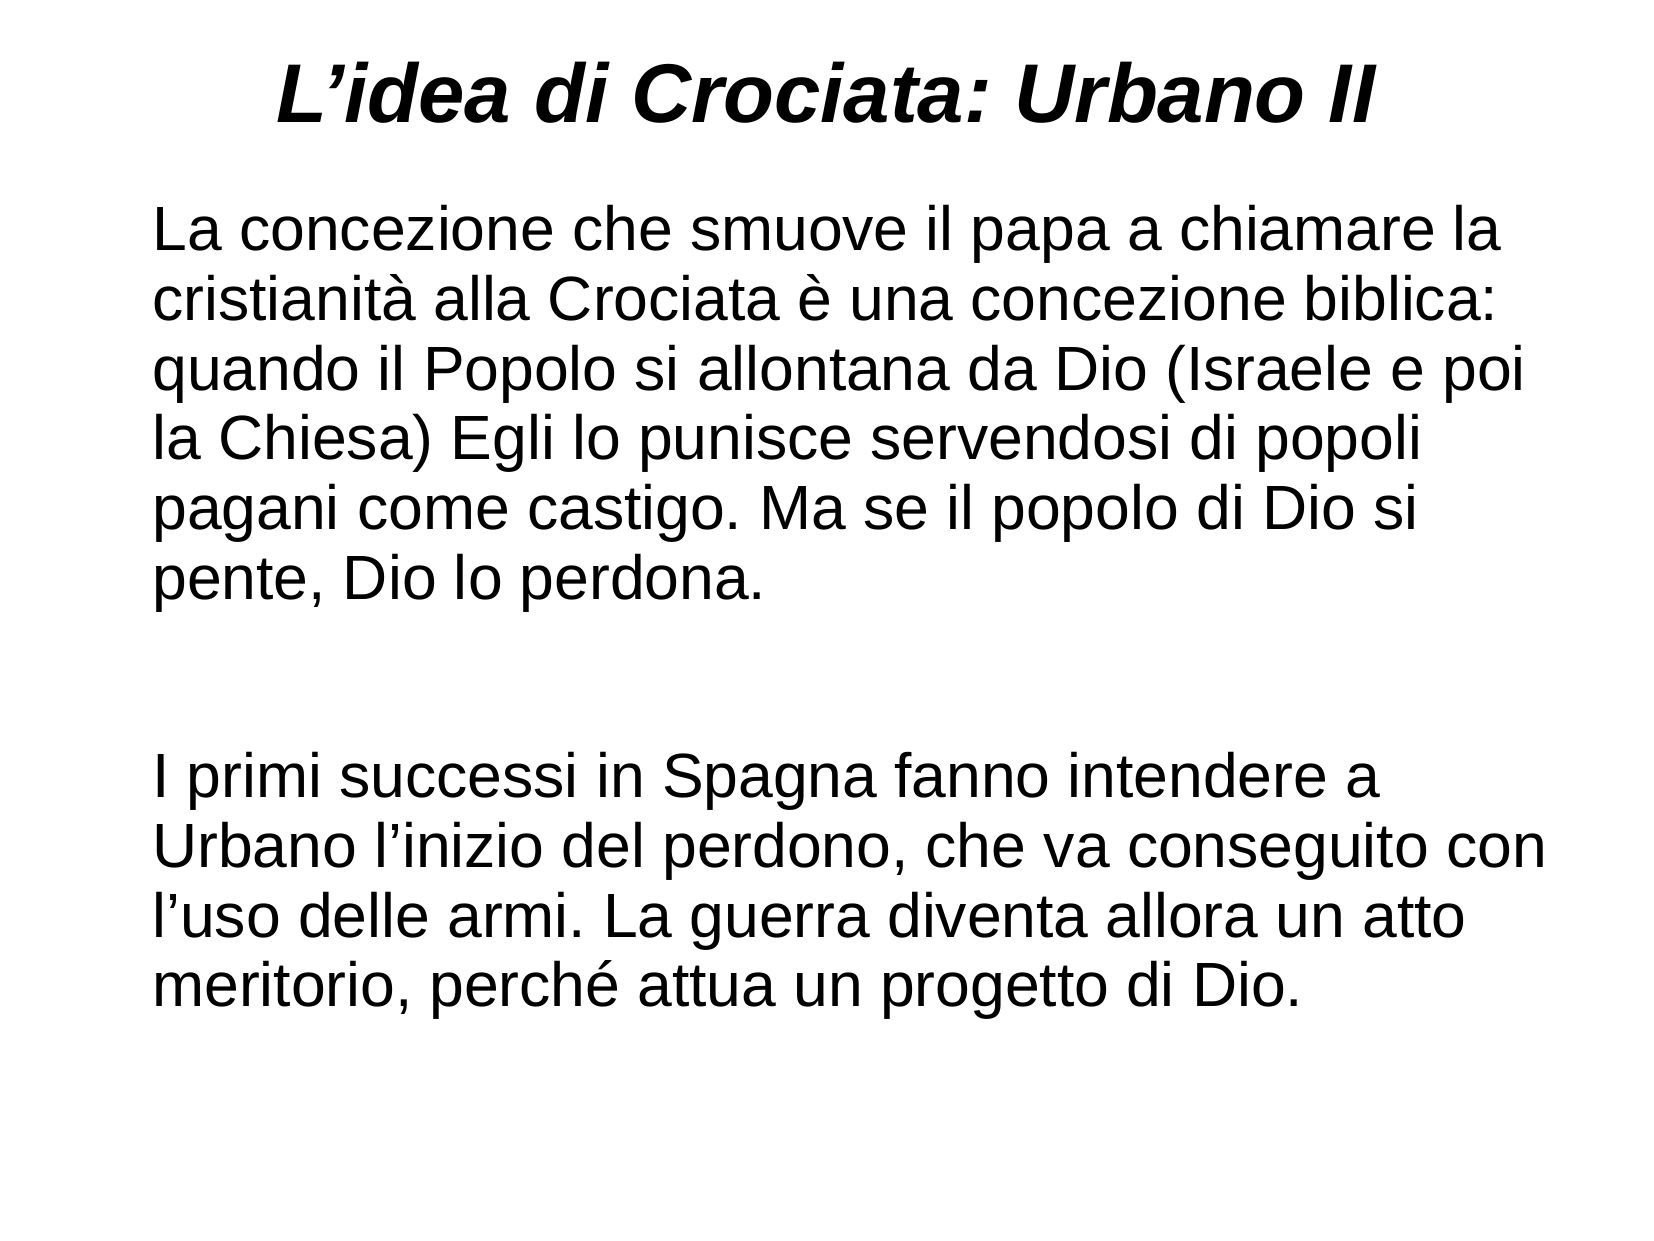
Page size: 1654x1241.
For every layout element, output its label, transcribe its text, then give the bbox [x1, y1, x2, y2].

title L’idea di Crociata: Urbano II [0, 0, 1654, 191]
list La concezione che smuove il papa a chiamare la cristianità alla Crociata è una concezione biblica: quando il Popolo si allontana da Dio (Israele e poi la Chiesa) Egli lo punisce servendosi di popoli pagani come castigo. Ma se il popolo di Dio si pente, Dio lo perdona. I primi successi in Spagna fanno intendere a Urbano l’inizio del perdono, che va conseguito con l’uso delle armi. La guerra diventa allora un atto meritorio, perché attua un progetto di Dio. [123, 190, 1578, 1101]
